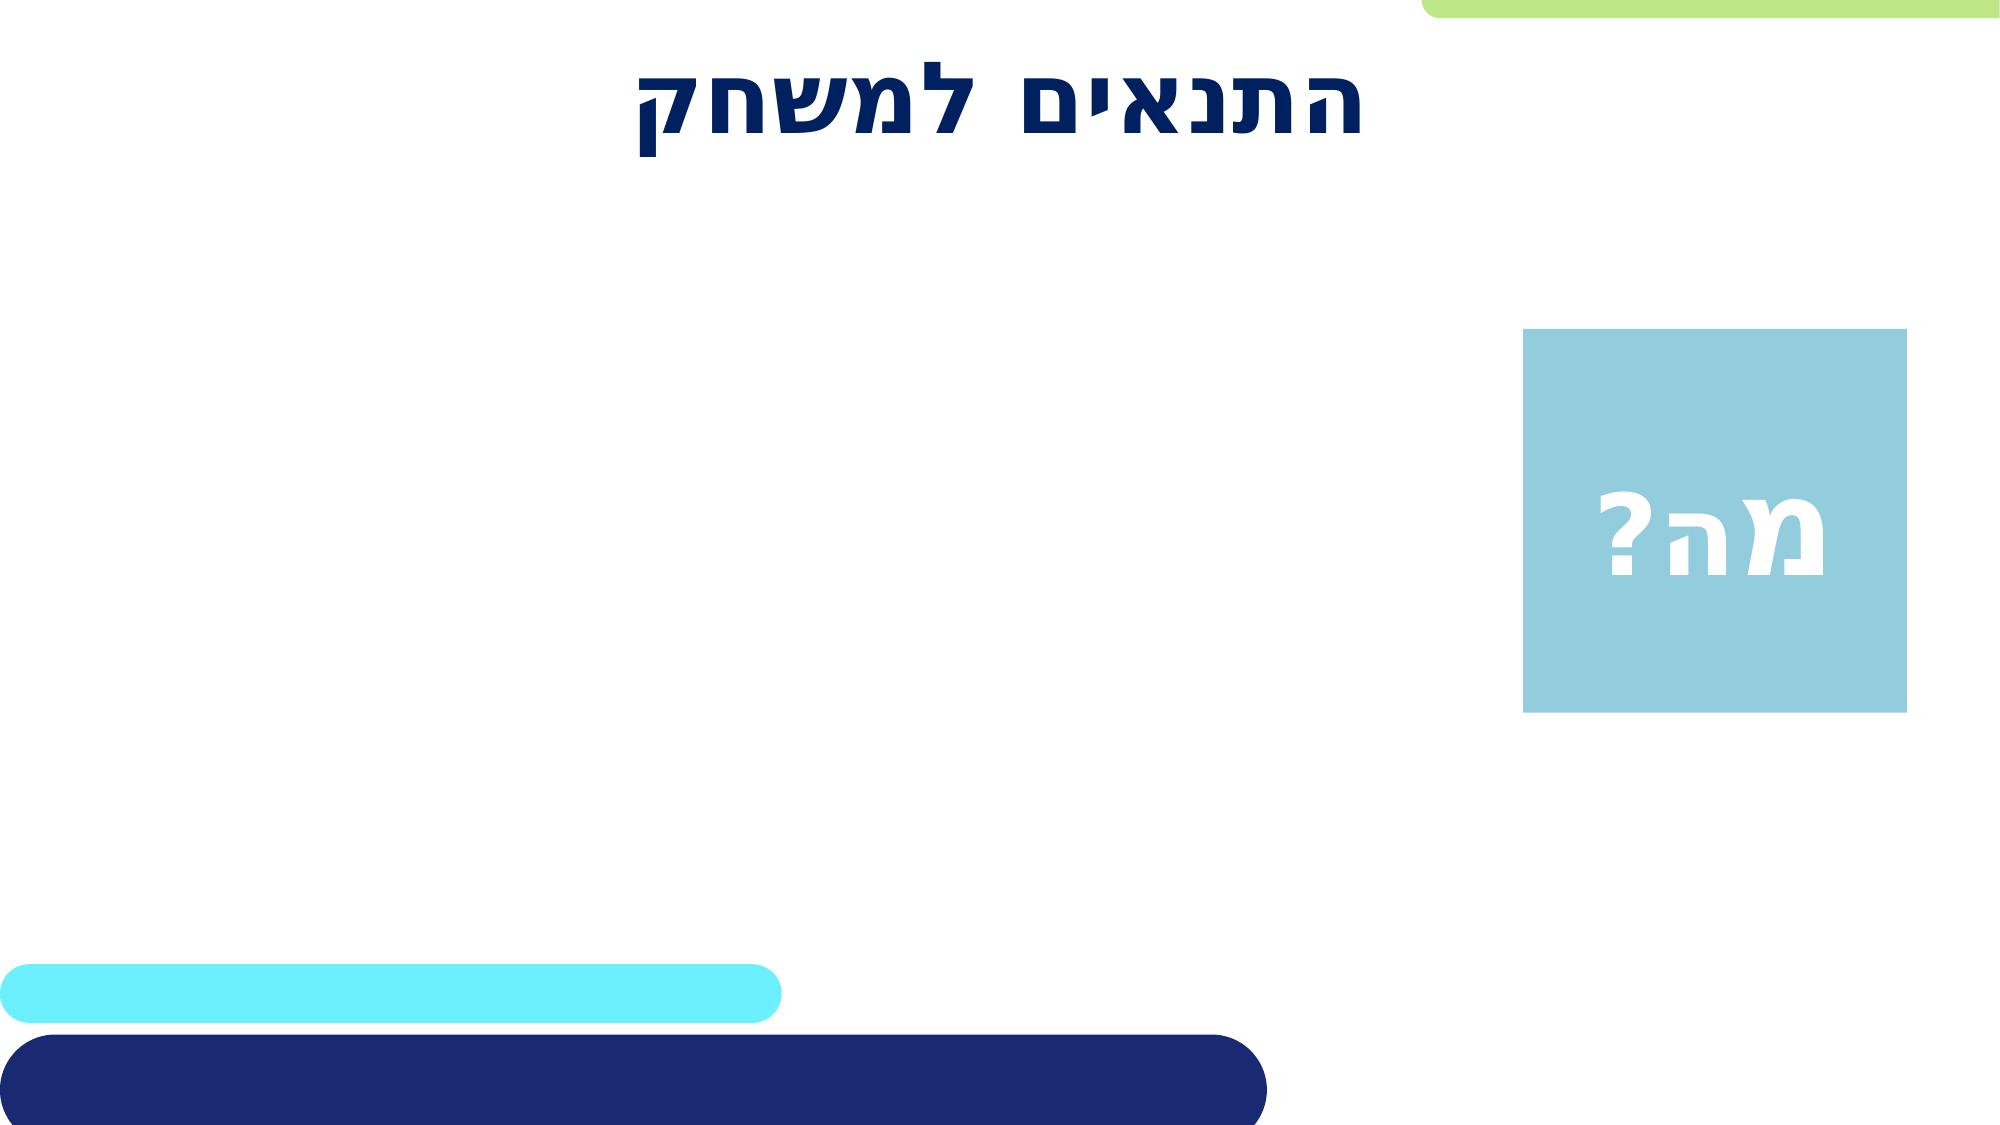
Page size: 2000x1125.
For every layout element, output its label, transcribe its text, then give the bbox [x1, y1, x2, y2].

title התנאים למשחק [84, 34, 1916, 154]
text_box מה? [1521, 327, 1909, 715]
